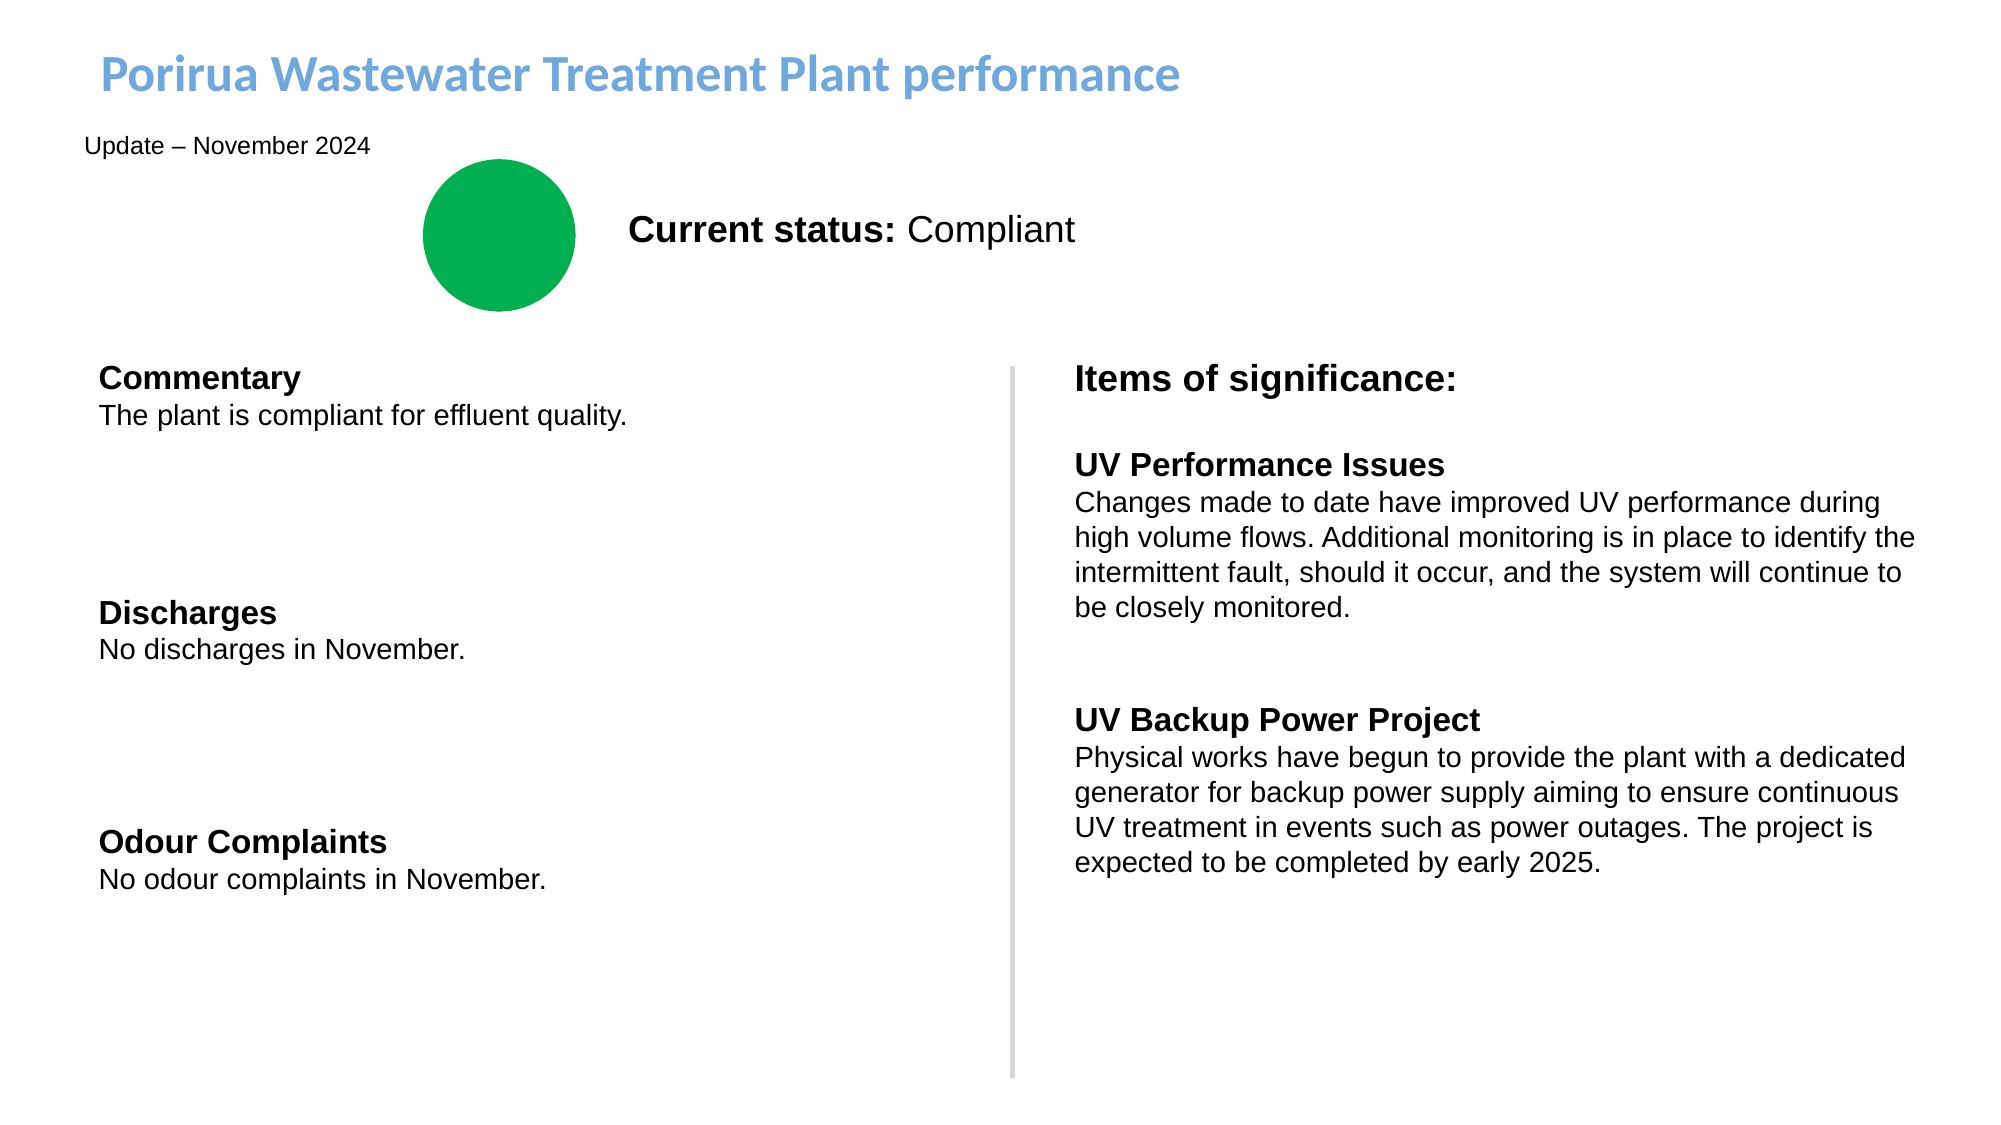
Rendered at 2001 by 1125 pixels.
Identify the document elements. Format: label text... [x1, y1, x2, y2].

text_box Update – November 2024 [69, 121, 985, 197]
text_box Current status: Compliant [613, 197, 1724, 258]
text_box Items of significance: UV Performance Issues Changes made to date have improved UV performance during high volume flows. Additional monitoring is in place to identify the intermittent fault, should it occur, and the system will continue to be closely monitored. UV Backup Power Project Physical works have begun to provide the plant with a dedicated generator for backup power supply aiming to ensure continuous UV treatment in events such as power outages. The project is expected to be completed by early 2025. [1059, 345, 1956, 971]
text_box Commentary The plant is compliant for effluent quality. Discharges No discharges in November. Odour Complaints No odour complaints in November. [83, 348, 1000, 1053]
text_box Porirua Wastewater Treatment Plant performance [85, 24, 1944, 117]
text_box [423, 160, 575, 311]
